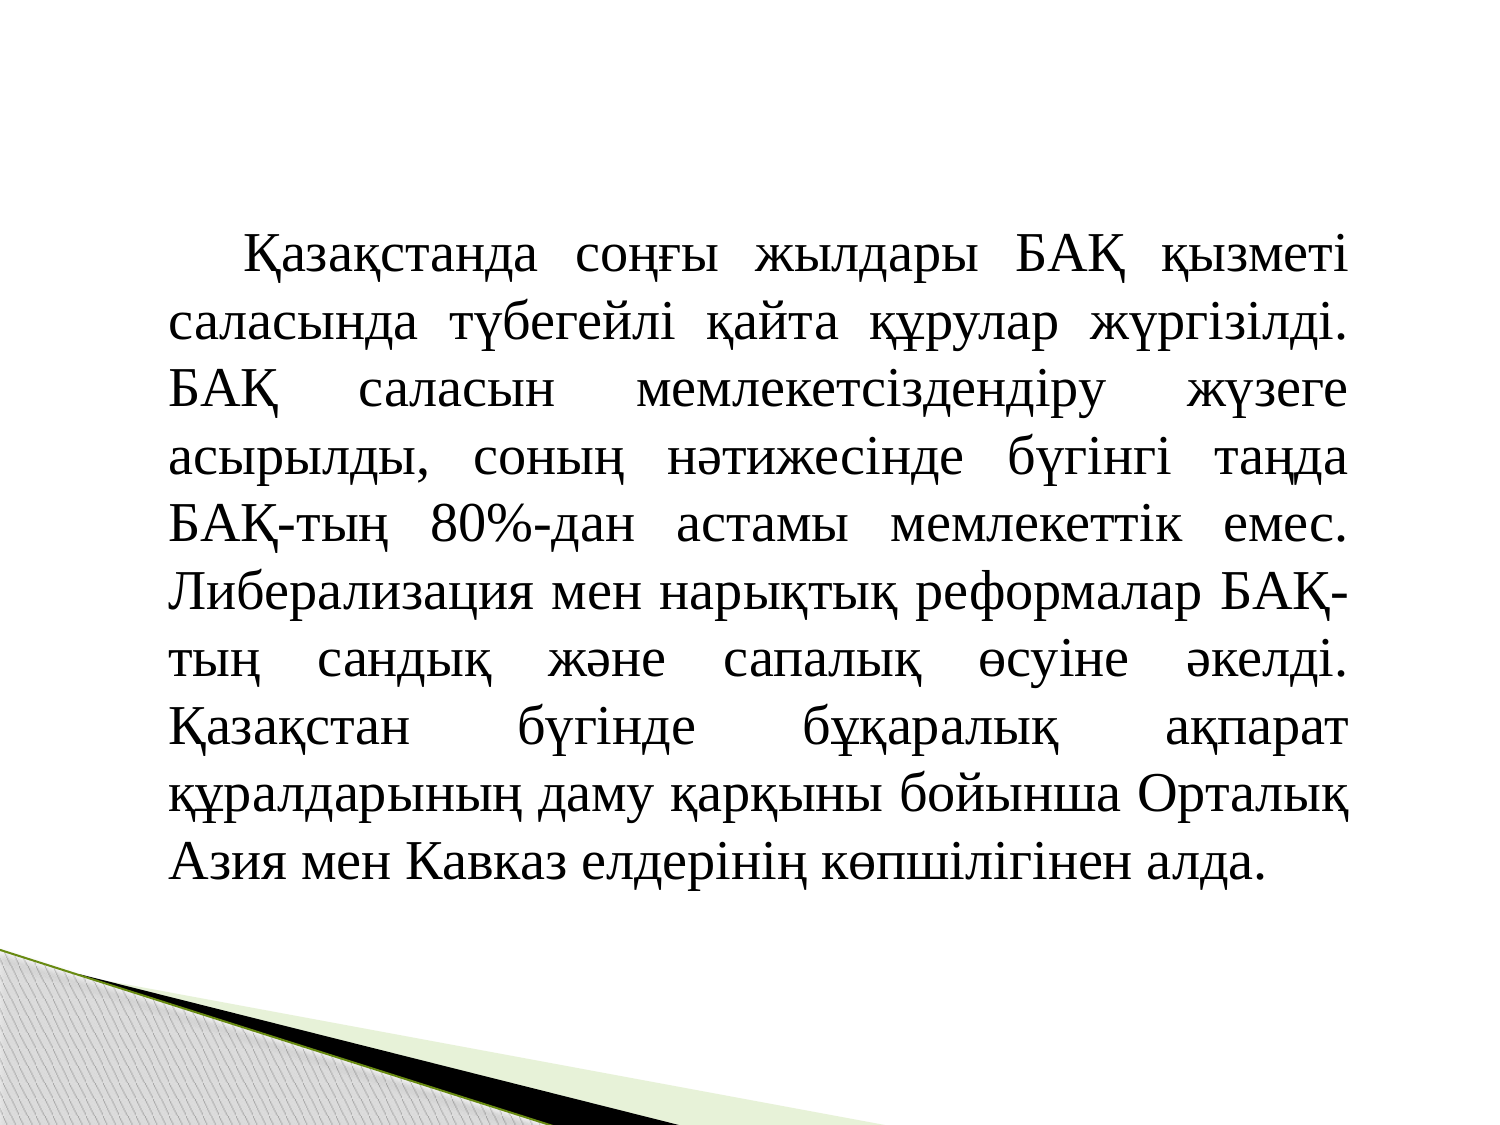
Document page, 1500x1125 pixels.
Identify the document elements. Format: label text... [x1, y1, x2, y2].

list Қазақстанда соңғы жылдары БАҚ қызметі саласында түбегейлі қайта құрулар жүргізілді. БАҚ саласын мемлекетсіздендіру жүзеге асырылды, соның нәтижесінде бүгінгі таңда БАҚ-тың 80%-дан астамы мемлекеттік емес. Либерализация мен нарықтық реформалар БАҚ-тың сандық және сапалық өсуіне әкелді. Қазақстан бүгінде бұқаралық ақпарат құралдарының даму қарқыны бойынша Орталық Азия мен Кавказ елдерінің көпшілігінен алда. [135, 208, 1365, 986]
